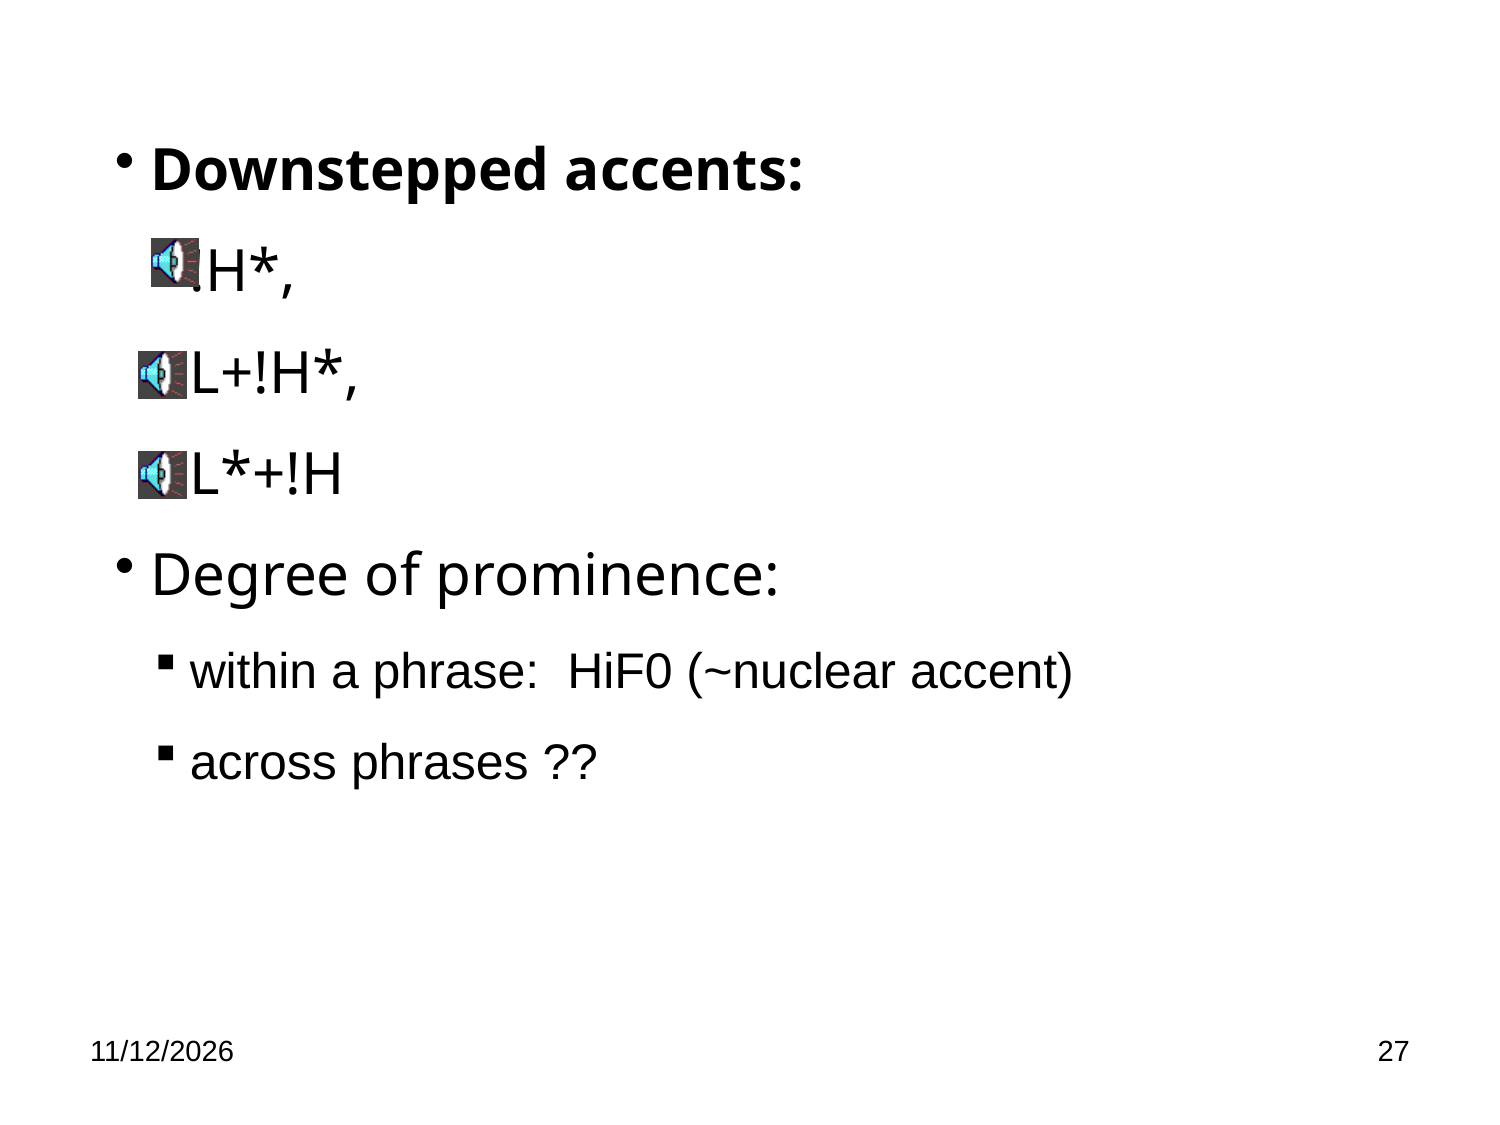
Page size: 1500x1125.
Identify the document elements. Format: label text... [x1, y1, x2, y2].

text_box Downstepped accents: !H*, L+!H*, L*+!H Degree of prominence: within a phrase: HiF0 (~nuclear accent) across phrases ?? [99, 125, 1400, 798]
slide_number 27 [1074, 1024, 1425, 1103]
picture [149, 237, 201, 288]
picture [137, 349, 188, 401]
picture [137, 449, 188, 501]
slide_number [75, 1024, 425, 1103]
